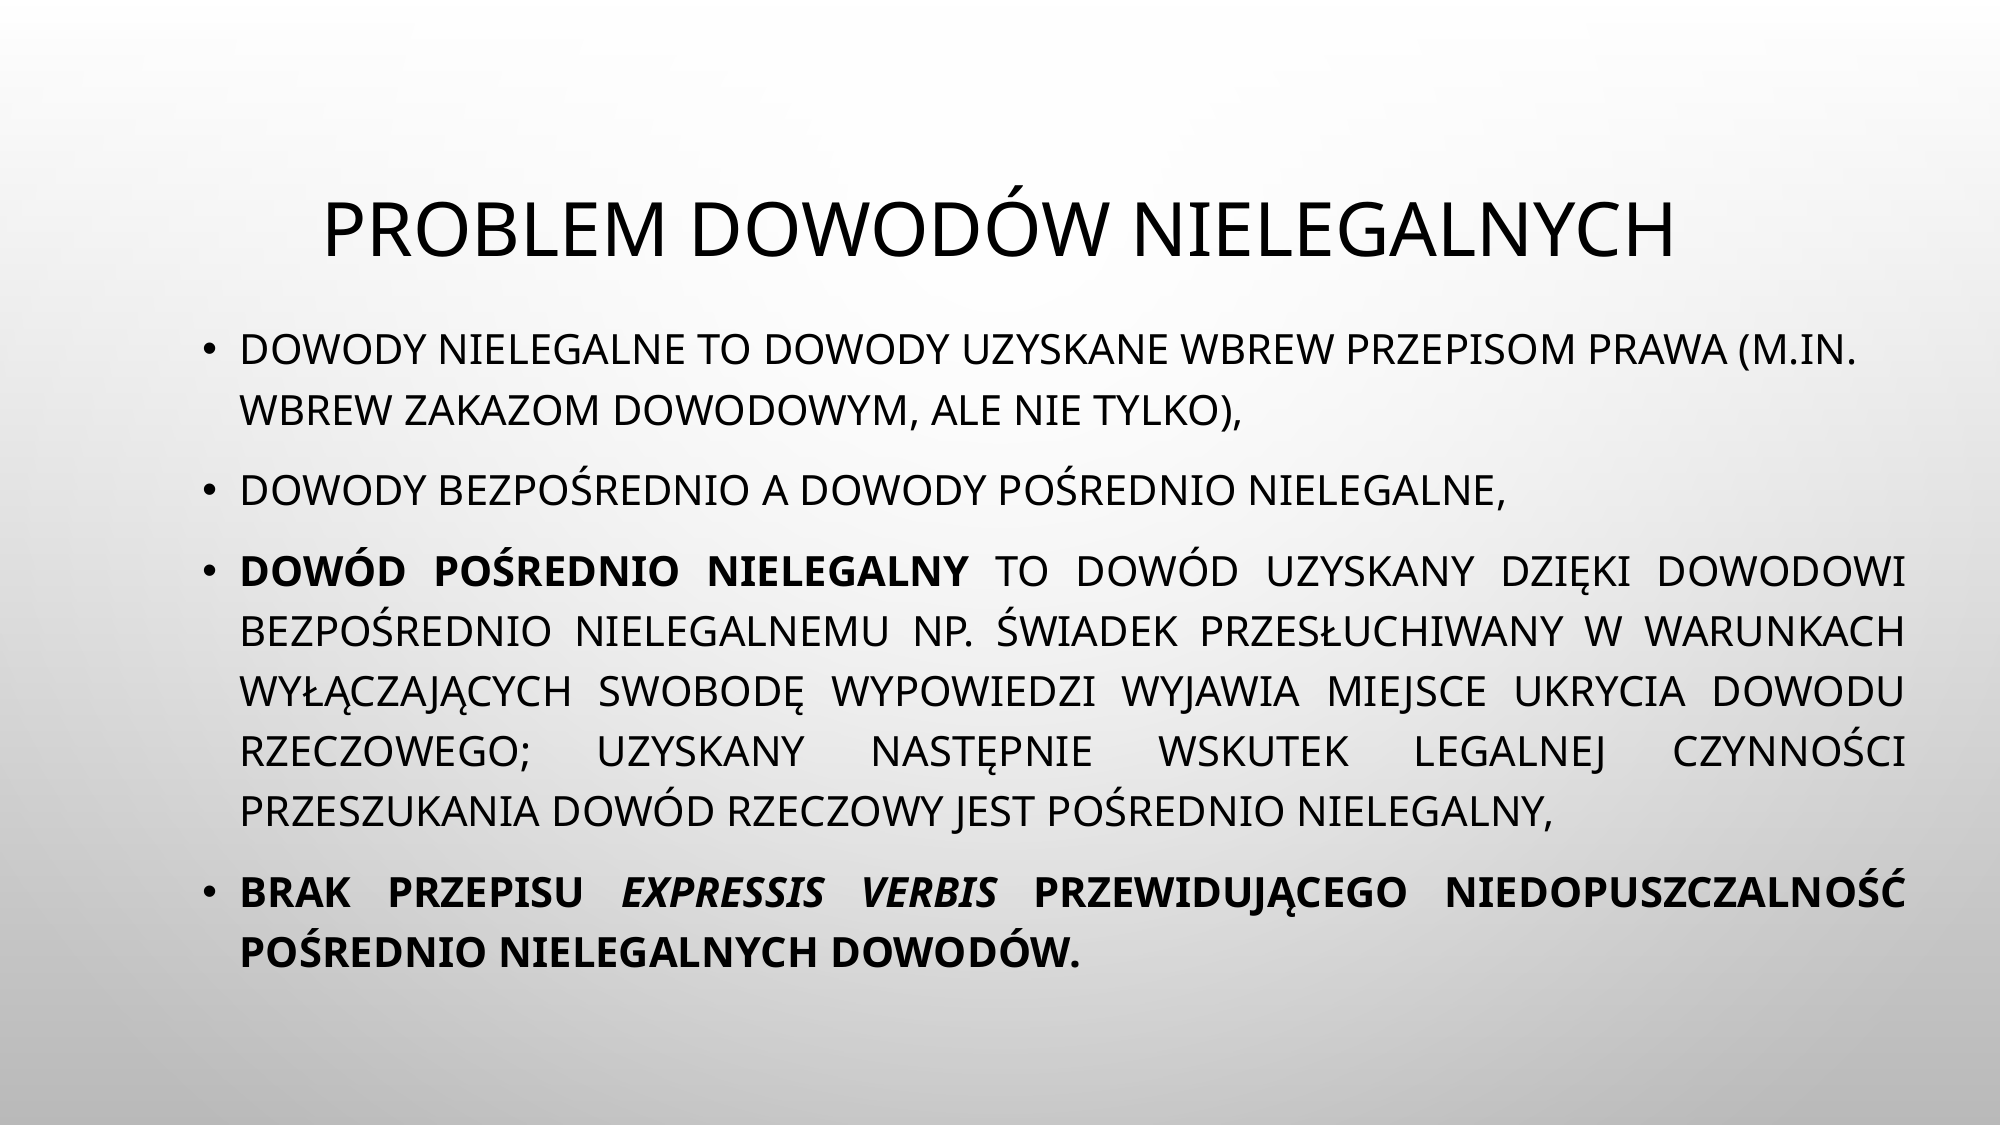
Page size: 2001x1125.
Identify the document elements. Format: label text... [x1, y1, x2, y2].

title Problem dowodów nielegalnych [149, 101, 1851, 364]
list DOWODY NIELEGALNE to dowody uzyskane wbrew przepisom prawa (m.in. wbrew zakazom dowodowym, ale nie tylko), dowody BEZPOŚREDNIO a dowody POŚREDNIO NIELEGALNE, dowód POŚREDNIO nielegalny to dowód uzyskany dzięki dowodowi BEZPOŚREDNIO nielegalnemu np. świadek przesłuchiwany w warunkach wyłączających swobodę wypowiedzi wyjawia miejsce ukrycia dowodu rzeczowego; uzyskany następnie wskutek legalnej czynności przeszukania dowód rzeczowy jest pośrednio nielegalny, brak przepisu expressis verbis przewidującego niedopuszczalność POŚREDNIO NIELEGALNYCH dowodów. [187, 305, 1922, 1069]
picture [0, 0, 2000, 1125]
